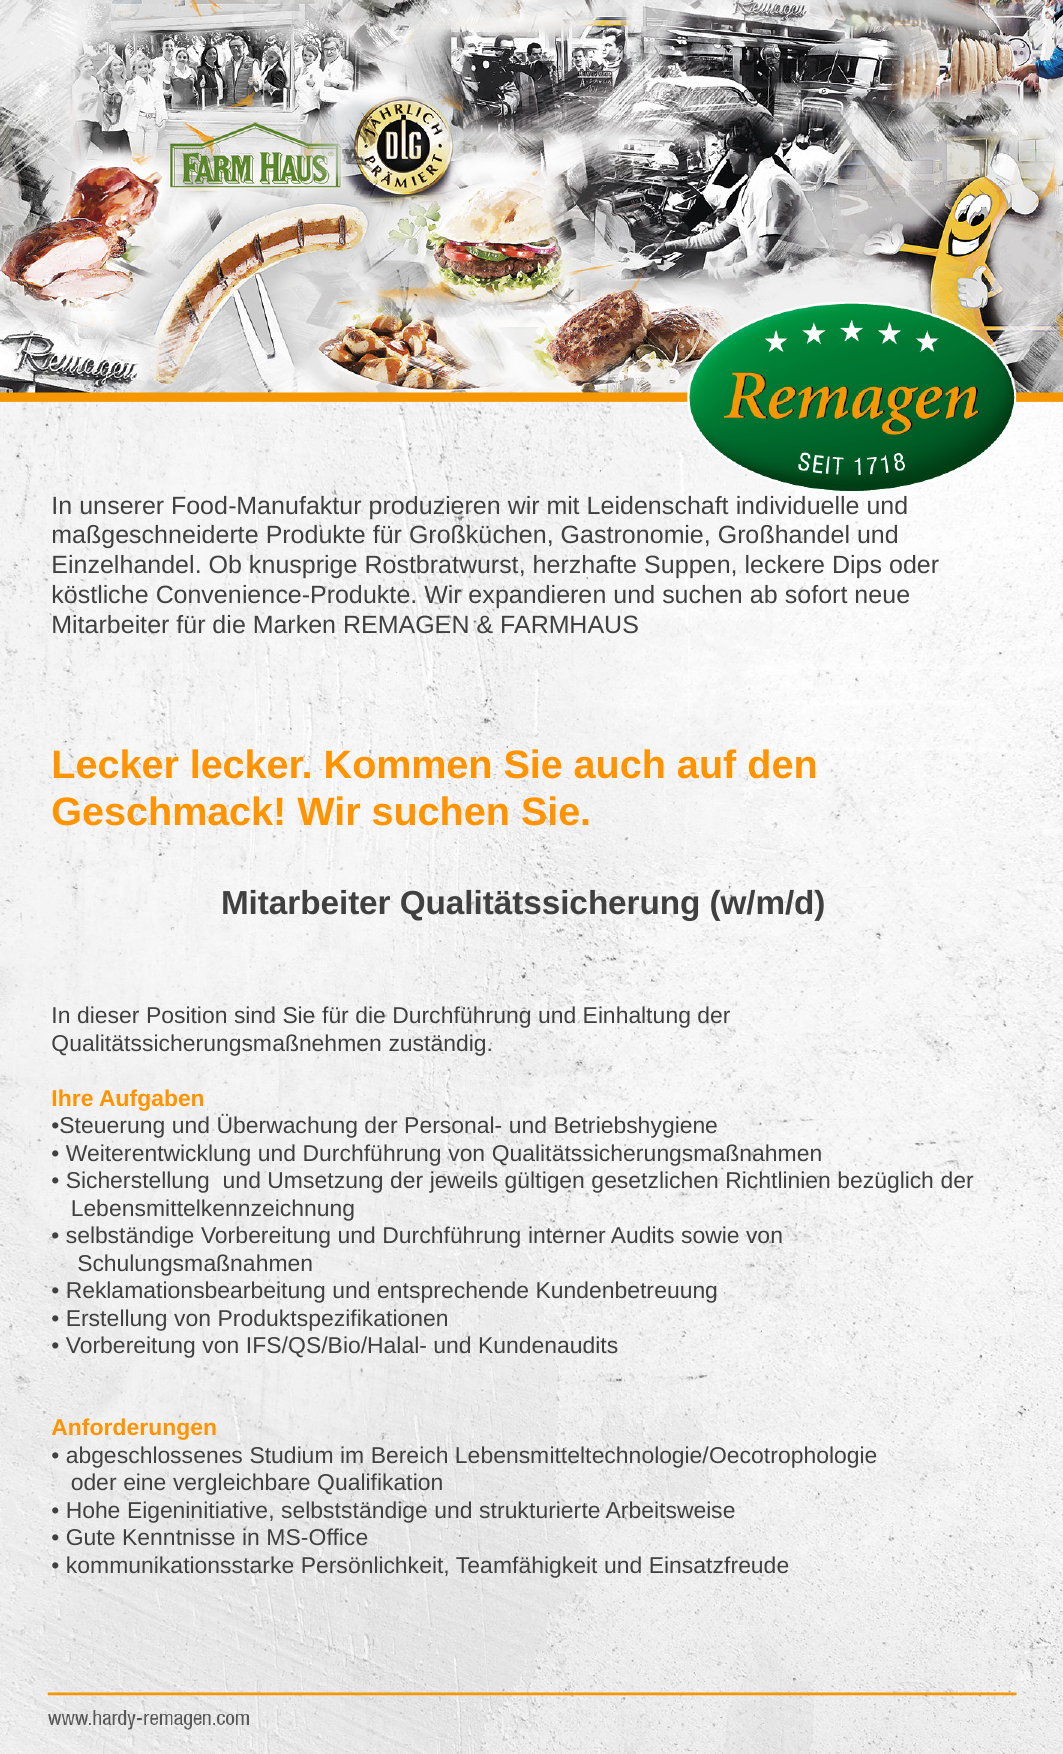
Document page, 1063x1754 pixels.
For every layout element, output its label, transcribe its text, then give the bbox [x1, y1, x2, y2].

text_box In unserer Food-Manufaktur produzieren wir mit Leidenschaft individuelle und maßgeschneiderte Produkte für Großküchen, Gastronomie, Großhandel und Einzelhandel. Ob knusprige Rostbratwurst, herzhafte Suppen, leckere Dips oder köstliche Convenience-Produkte. Wir expandieren und suchen ab sofort neue Mitarbeiter für die Marken REMAGEN & FARMHAUS Lecker lecker. Kommen Sie auch auf den Geschmack! Wir suchen Sie. Mitarbeiter Qualitätssicherung (w/m/d) In dieser Position sind Sie für die Durchführung und Einhaltung der Qualitätssicherungsmaßnehmen zuständig. Ihre Aufgaben •Steuerung und Überwachung der Personal- und Betriebshygiene • Weiterentwicklung und Durchführung von Qualitätssicherungsmaßnahmen • Sicherstellung und Umsetzung der jeweils gültigen gesetzlichen Richtlinien bezüglich der Lebensmittelkennzeichnung • selbständige Vorbereitung und Durchführung interner Audits sowie von Schulungsmaßnahmen • Reklamationsbearbeitung und entsprechende Kundenbetreuung • Erstellung von Produktspezifikationen • Vorbereitung von IFS/QS/Bio/Halal- und Kundenaudits Anforderungen • abgeschlossenes Studium im Bereich Lebensmitteltechnologie/Oecotrophologie oder eine vergleichbare Qualifikation • Hohe Eigeninitiative, selbstständige und strukturierte Arbeitsweise • Gute Kenntnisse in MS-Office • kommunikationsstarke Persönlichkeit, Teamfähigkeit und Einsatzfreude [36, 481, 1011, 1663]
picture [0, 0, 1063, 1754]
